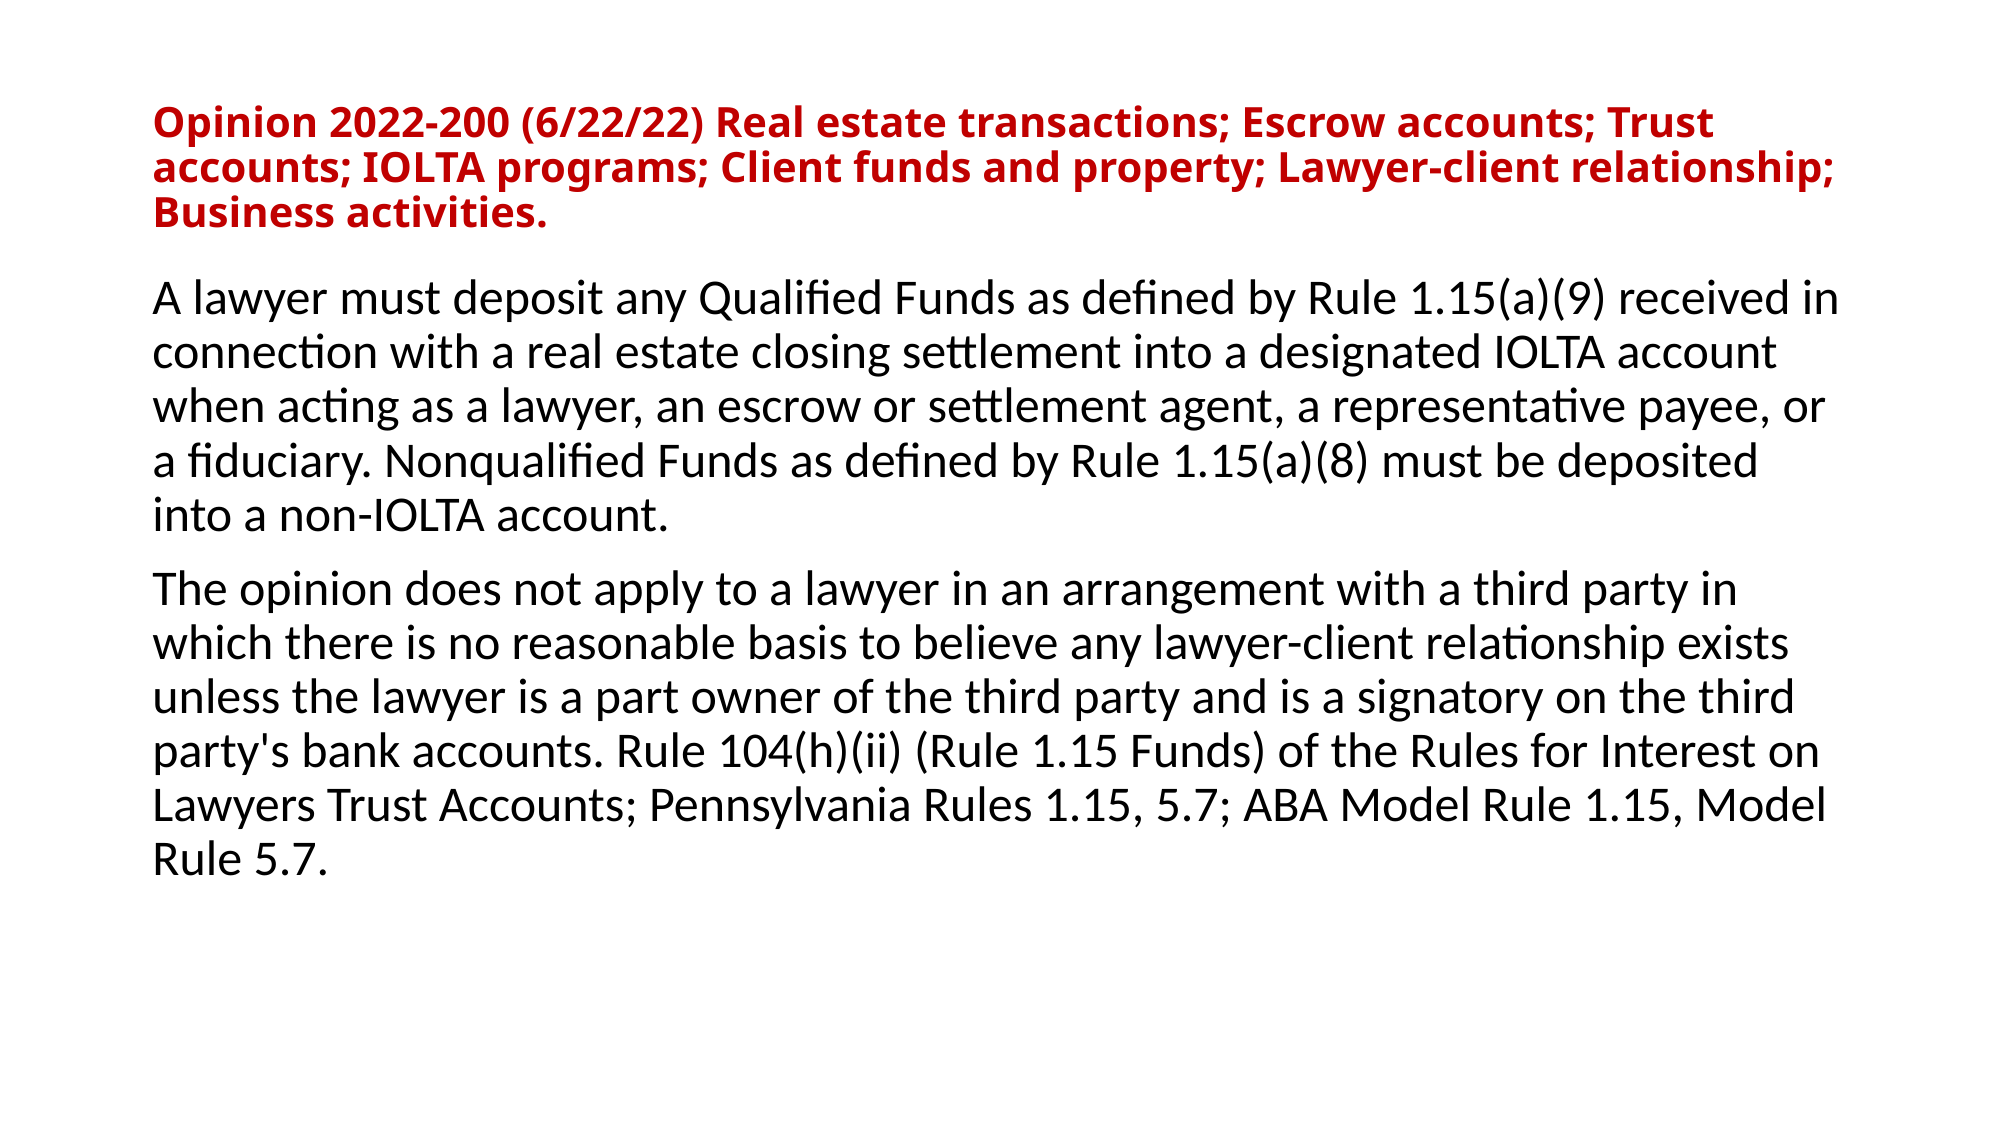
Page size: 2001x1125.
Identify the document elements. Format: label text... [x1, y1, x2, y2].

title Opinion 2022-200 (6/22/22) Real estate transactions; Escrow accounts; Trust accounts; IOLTA programs; Client funds and property; Lawyer-client relationship; Business activities. [137, 59, 1863, 264]
list A lawyer must deposit any Qualified Funds as defined by Rule 1.15(a)(9) received in connection with a real estate closing settlement into a designated IOLTA account when acting as a lawyer, an escrow or settlement agent, a representative payee, or a fiduciary. Nonqualified Funds as defined by Rule 1.15(a)(8) must be deposited into a non-IOLTA account. The opinion does not apply to a lawyer in an arrangement with a third party in which there is no reasonable basis to believe any lawyer-client relationship exists unless the lawyer is a part owner of the third party and is a signatory on the third party's bank accounts. Rule 104(h)(ii) (Rule 1.15 Funds) of the Rules for Interest on Lawyers Trust Accounts; Pennsylvania Rules 1.15, 5.7; ABA Model Rule 1.15, Model Rule 5.7. [137, 264, 1863, 979]
